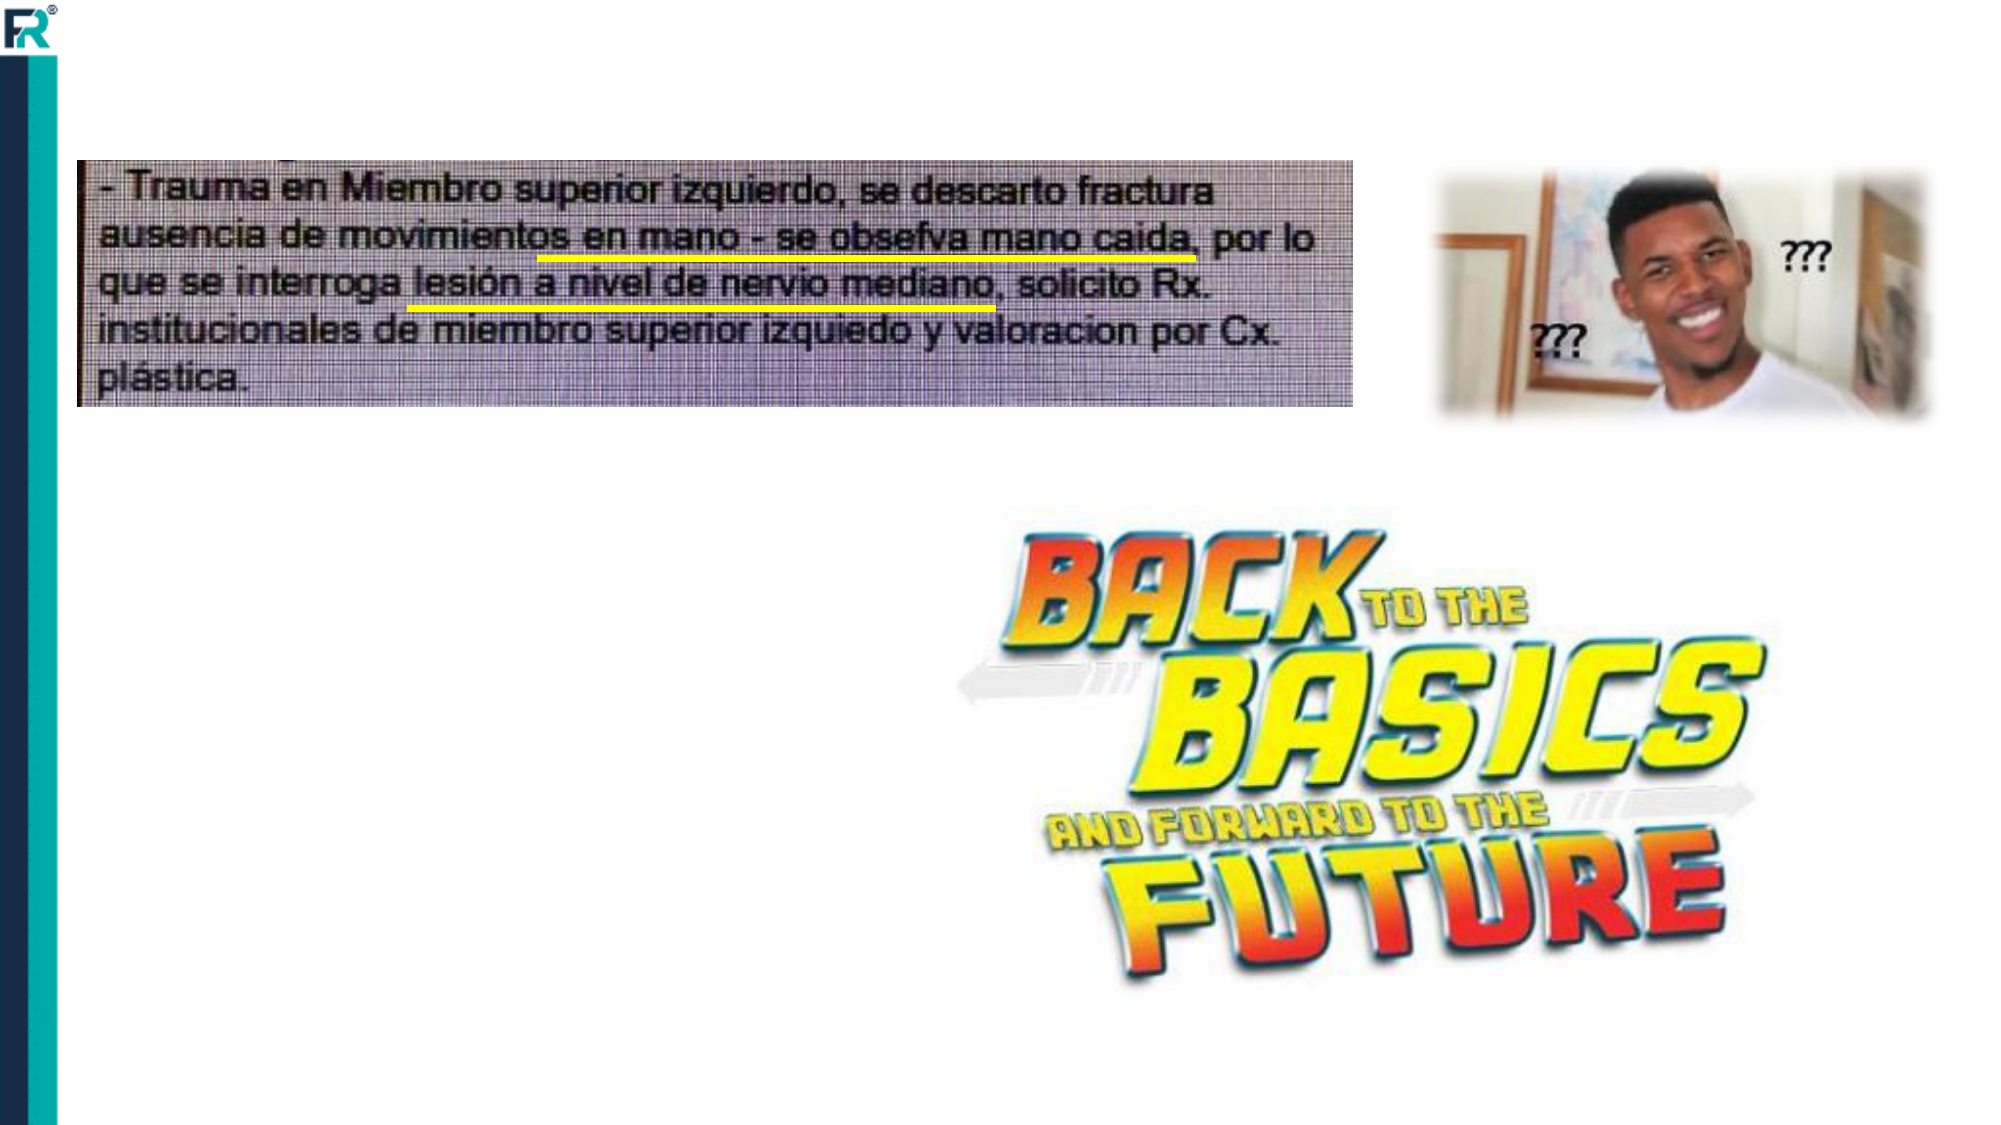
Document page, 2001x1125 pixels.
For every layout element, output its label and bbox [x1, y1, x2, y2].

text_box [77, 160, 1353, 407]
picture [0, 0, 2001, 1125]
